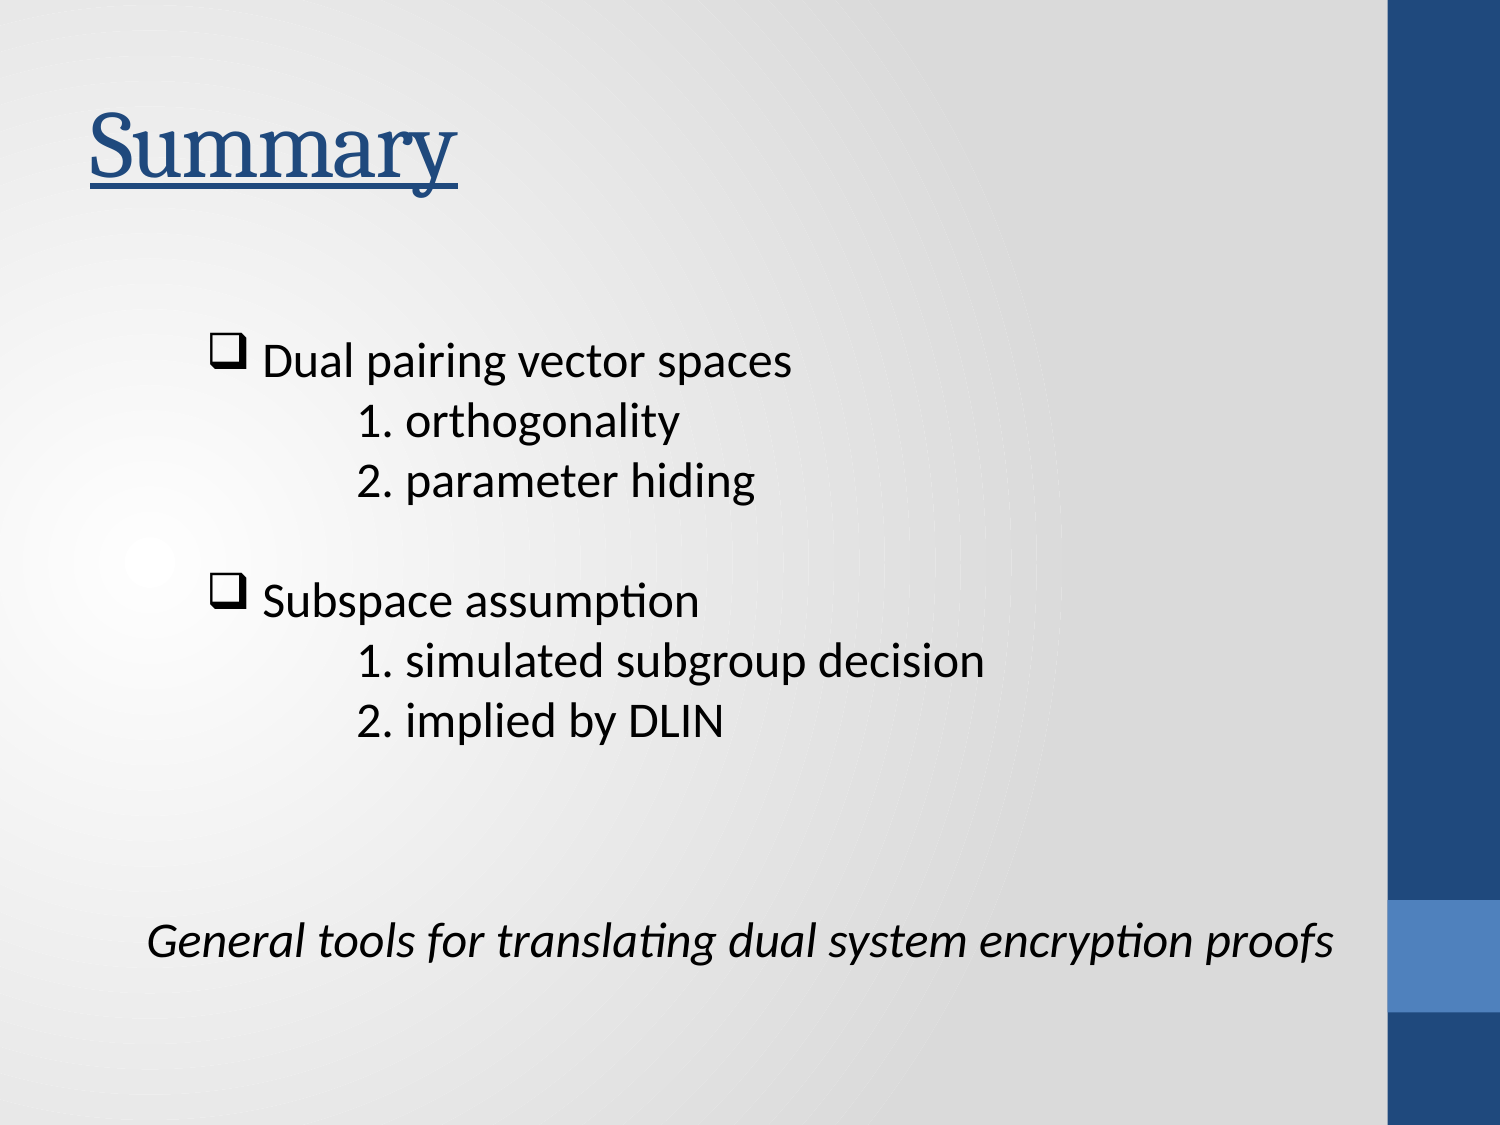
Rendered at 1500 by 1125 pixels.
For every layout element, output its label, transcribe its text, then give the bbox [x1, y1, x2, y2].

text_box General tools for translating dual system encryption proofs [131, 899, 1350, 975]
text_box Dual pairing vector spaces 1. orthogonality 2. parameter hiding Subspace assumption 1. simulated subgroup decision 2. implied by DLIN [191, 320, 1001, 756]
title Summary [75, 45, 1325, 233]
